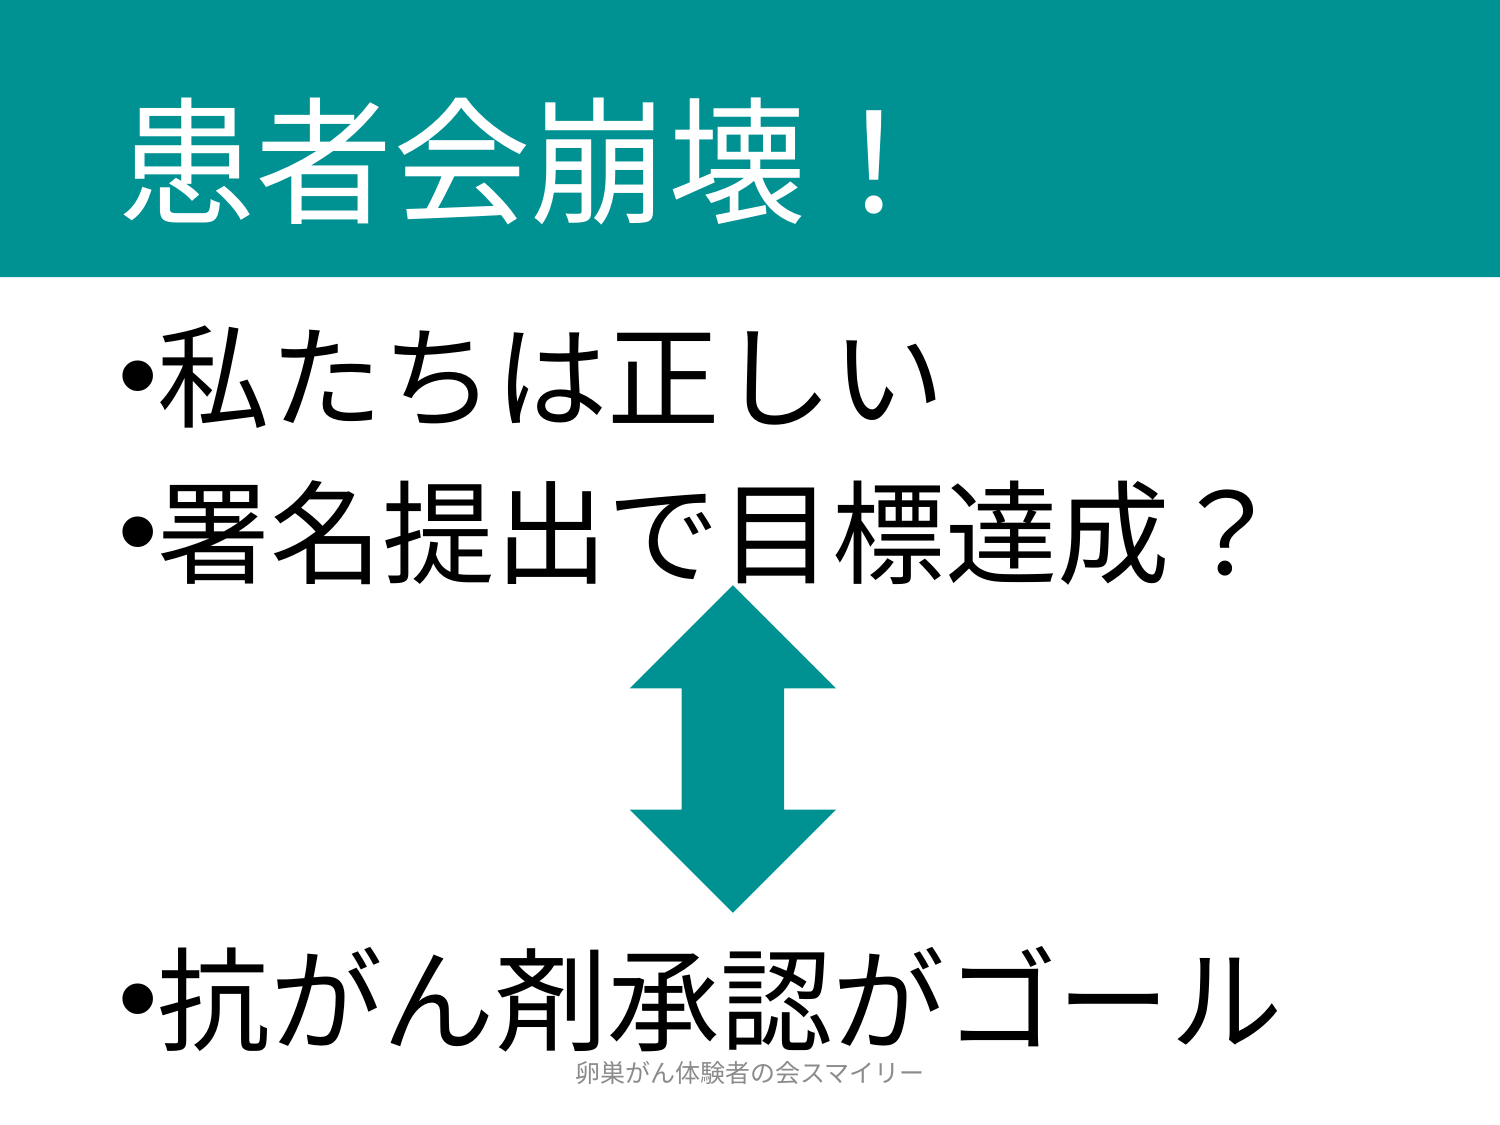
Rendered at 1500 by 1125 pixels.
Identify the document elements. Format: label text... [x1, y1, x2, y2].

list 私たちは正しい 署名提出で目標達成？ 抗がん剤承認がゴール [103, 299, 1424, 1014]
footer 卵巣がん体験者の会スマイリー [496, 1042, 1004, 1103]
title 患者会崩壊！ [103, 59, 1397, 278]
text_box [629, 585, 836, 913]
